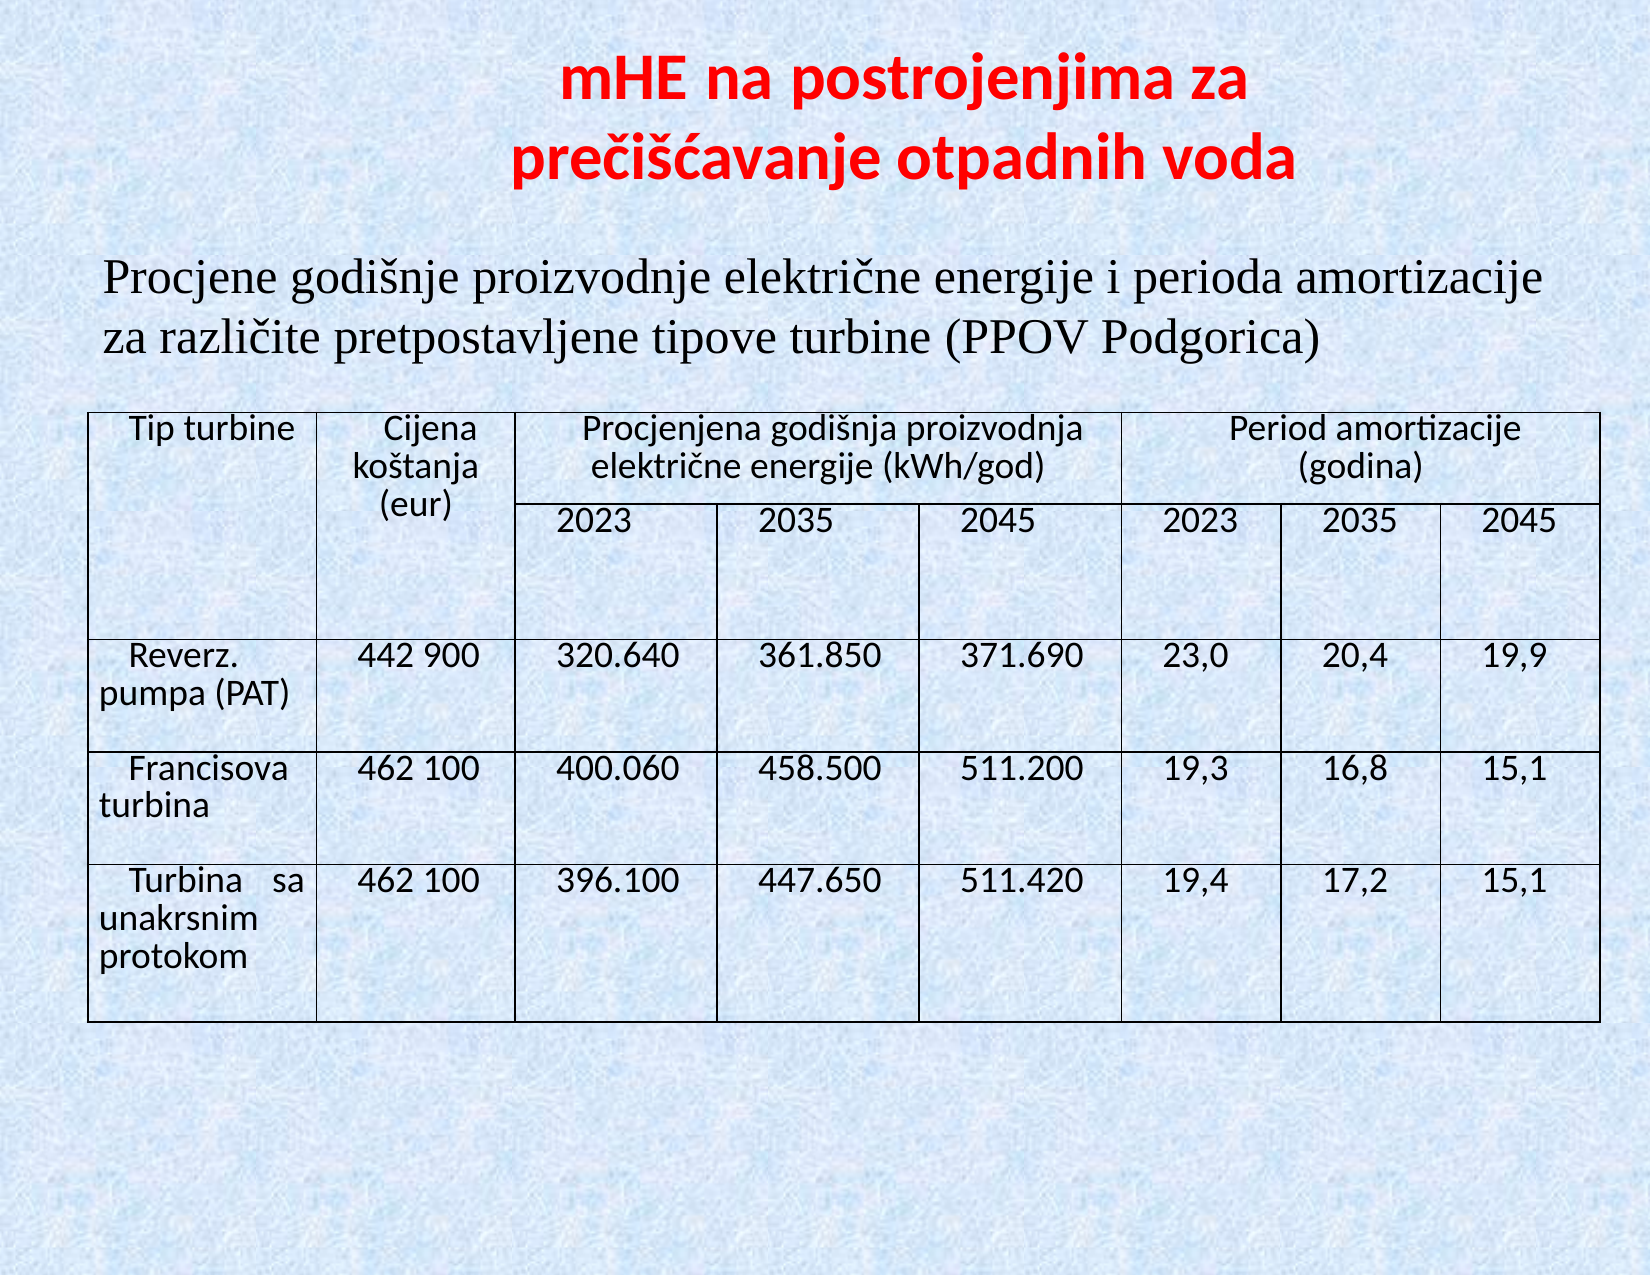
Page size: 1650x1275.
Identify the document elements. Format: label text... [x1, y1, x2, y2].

table_cell Reverz. pumpa (PAT) [89, 640, 316, 751]
table_cell 511.200 [920, 753, 1121, 864]
table_header Procjenjena godišnja proizvodnja električne energije (kWh/god) [516, 413, 1121, 503]
table_cell 371.690 [920, 640, 1121, 751]
table_cell 20,4 [1282, 640, 1440, 751]
table_cell 396.100 [516, 865, 716, 1021]
table_cell 447.650 [718, 865, 918, 1021]
table_cell 2045 [920, 505, 1121, 639]
text_box Procjene godišnje proizvodnje električne energije i perioda amortizacije za različite pretpostavljene tipove turbine (PPOV Podgorica) [87, 235, 1563, 371]
picture [0, 0, 1650, 1275]
table_cell 361.850 [718, 640, 918, 751]
table_header Cijena koštanja (eur) [317, 413, 514, 639]
table_cell 15,1 [1441, 865, 1599, 1021]
table_cell 320.640 [516, 640, 716, 751]
table_cell 2023 [516, 505, 716, 639]
table_cell 442 900 [317, 640, 514, 751]
table_cell 2045 [1441, 505, 1599, 639]
table_header Tip turbine [89, 413, 316, 639]
table_cell 2035 [1282, 505, 1440, 639]
table_cell 458.500 [718, 753, 918, 864]
table_cell 19,3 [1122, 753, 1280, 864]
table_cell 511.420 [920, 865, 1121, 1021]
table_cell Turbina sa unakrsnim protokom [89, 865, 316, 1021]
table_cell 16,8 [1282, 753, 1440, 864]
table_cell 462 100 [317, 753, 514, 864]
table_cell 23,0 [1122, 640, 1280, 751]
table_cell 400.060 [516, 753, 716, 864]
table_cell 15,1 [1441, 753, 1599, 864]
table_cell 19,9 [1441, 640, 1599, 751]
table_cell 462 100 [317, 865, 514, 1021]
table_cell 17,2 [1282, 865, 1440, 1021]
table_cell 2035 [718, 505, 918, 639]
table_cell Francisova turbina [89, 753, 316, 864]
table_header Period amortizacije (godina) [1122, 413, 1599, 503]
title mHE na postrojenjima za prečišćavanje otpadnih voda [275, 1, 1414, 235]
table_cell 2023 [1122, 505, 1280, 639]
table_cell 19,4 [1122, 865, 1280, 1021]
